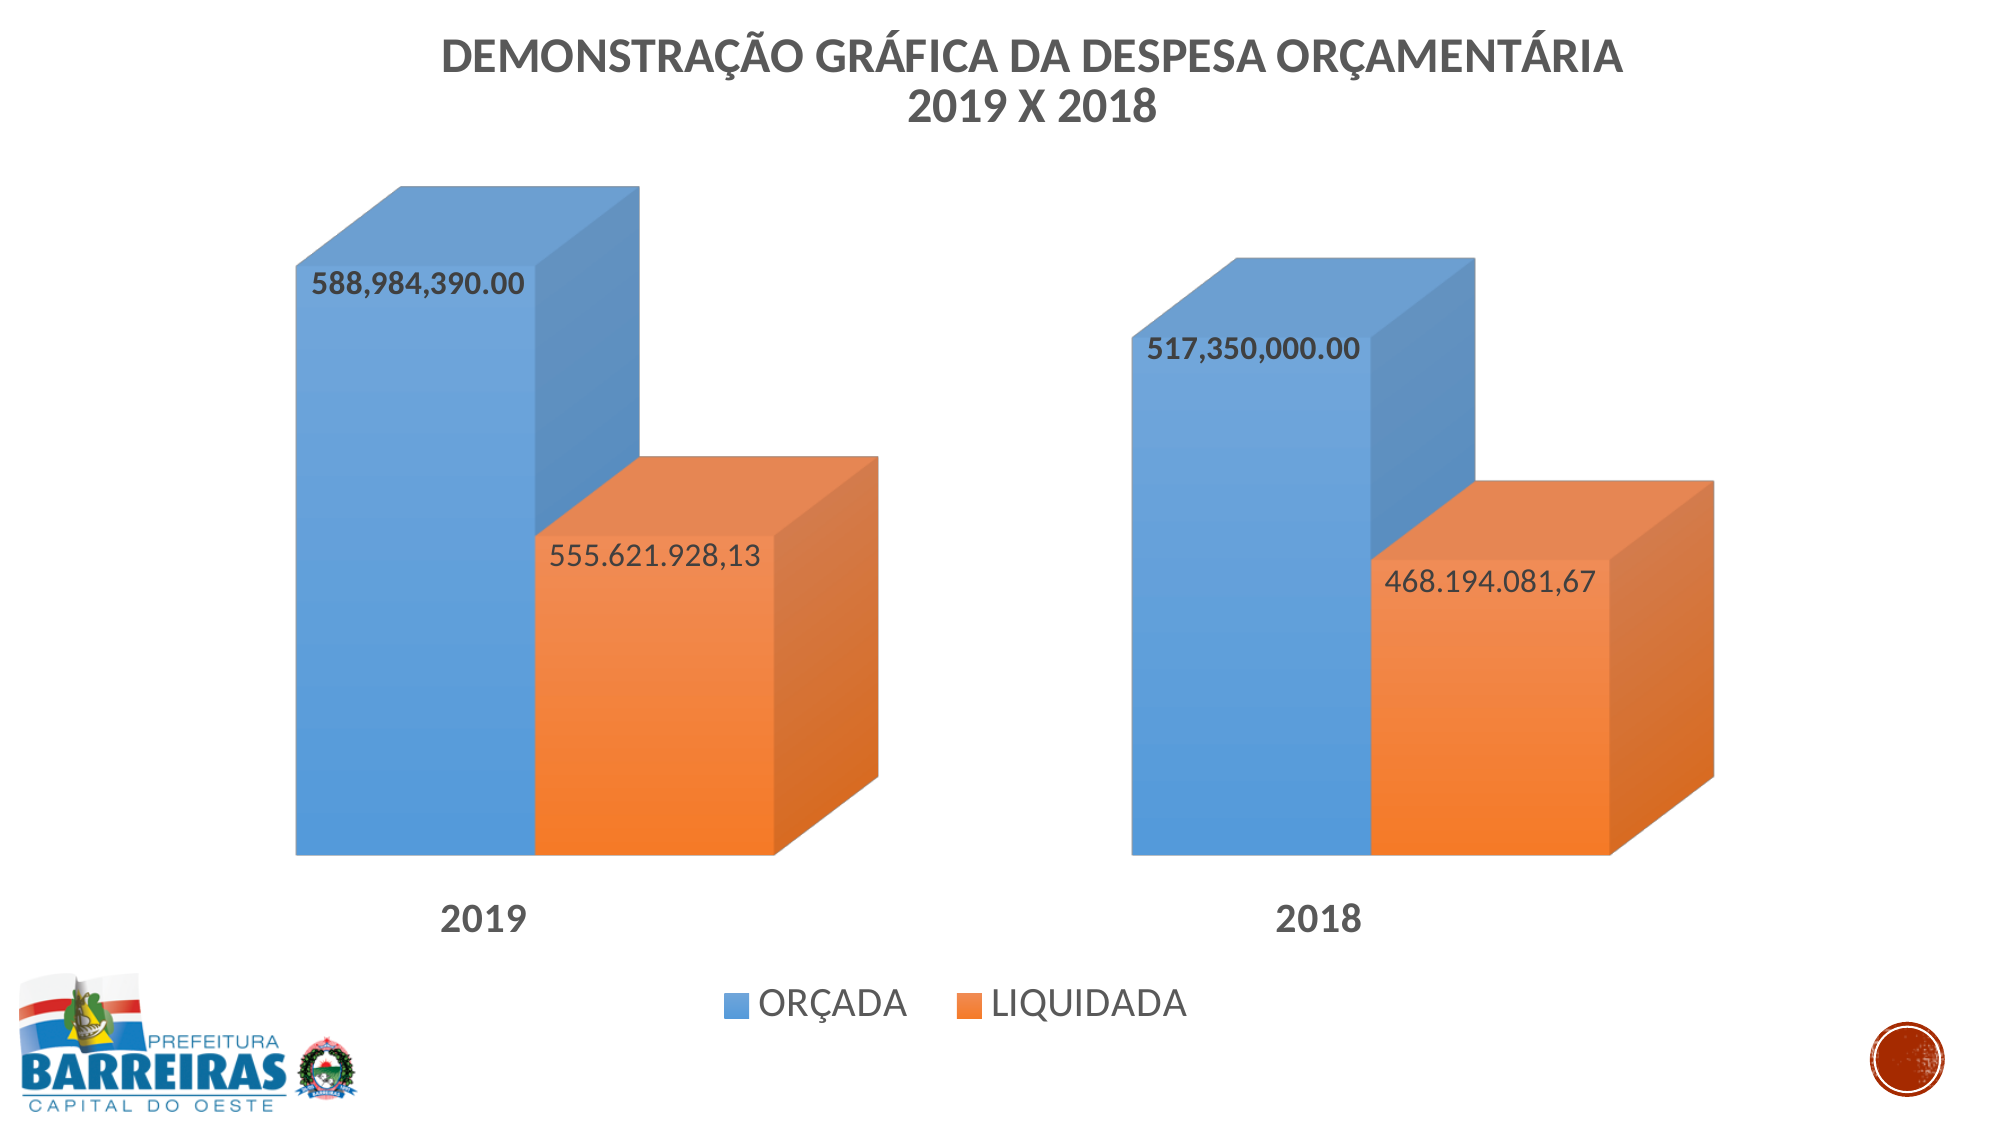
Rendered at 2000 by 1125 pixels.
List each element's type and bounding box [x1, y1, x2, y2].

picture [66, 1071, 73, 1079]
chart [59, 11, 1954, 1067]
picture [241, 1071, 249, 1081]
picture [19, 973, 358, 1112]
